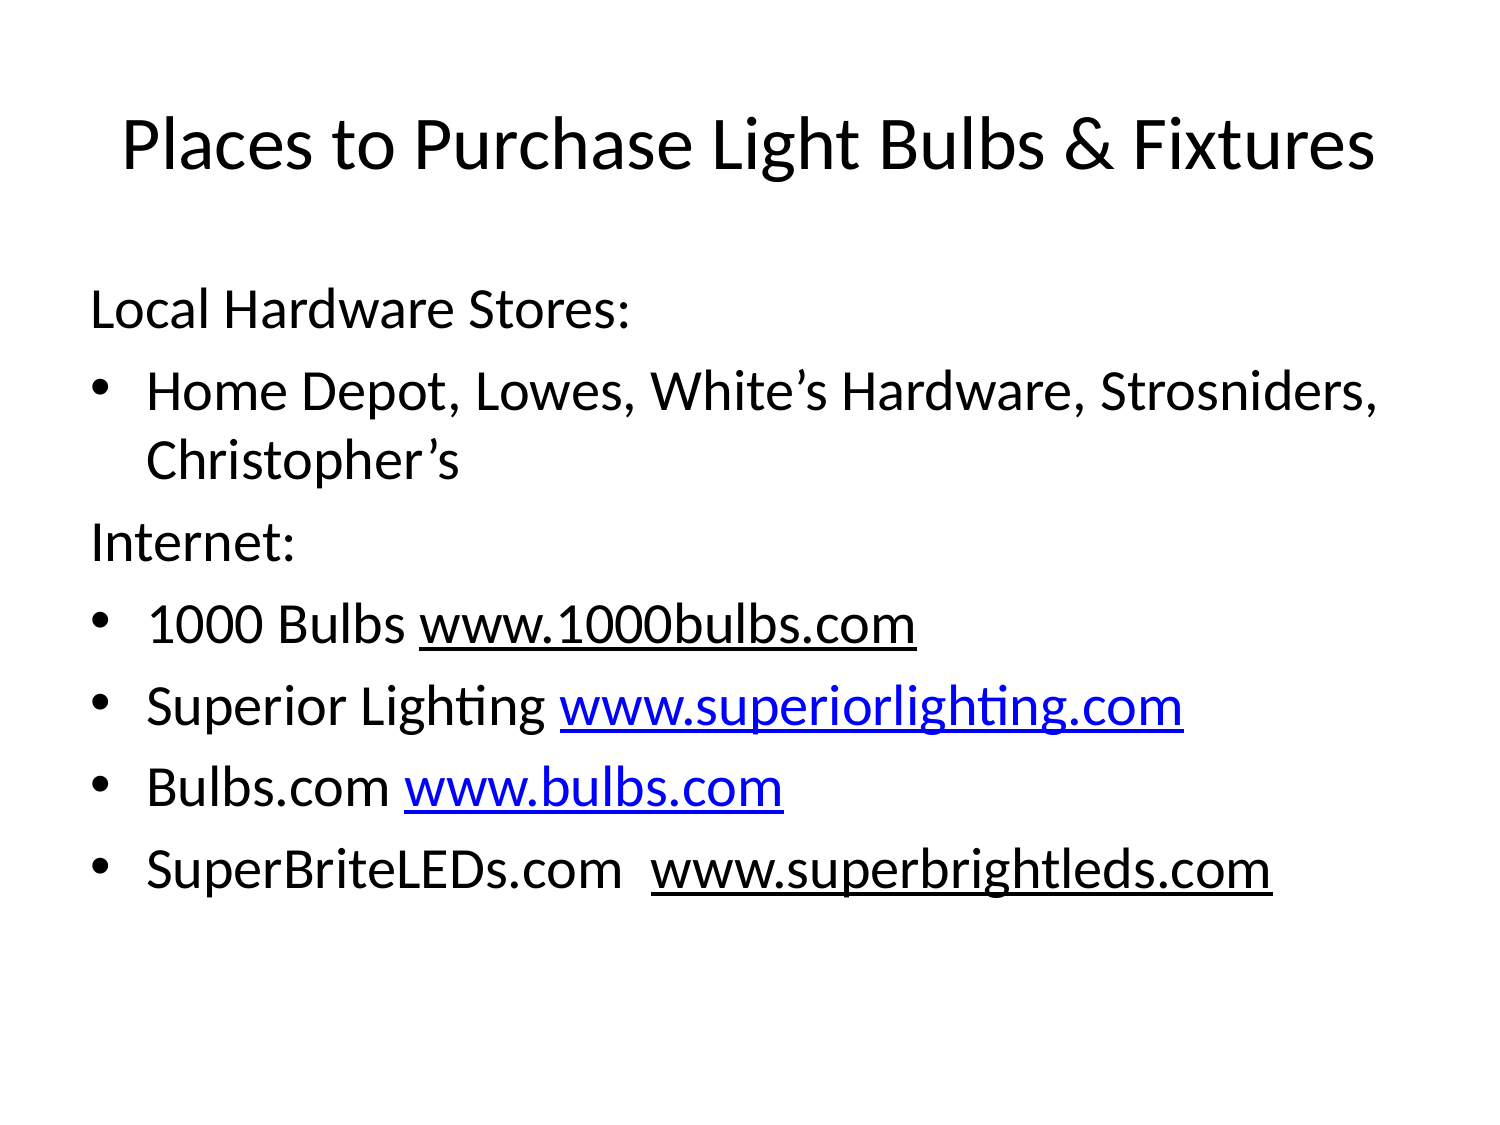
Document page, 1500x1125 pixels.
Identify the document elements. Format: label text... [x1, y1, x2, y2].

title Places to Purchase Light Bulbs & Fixtures [75, 45, 1425, 233]
list Local Hardware Stores: Home Depot, Lowes, White’s Hardware, Strosniders, Christopher’s Internet: 1000 Bulbs www.1000bulbs.com Superior Lighting www.superiorlighting.com Bulbs.com www.bulbs.com SuperBriteLEDs.com www.superbrightleds.com [75, 262, 1425, 1005]
